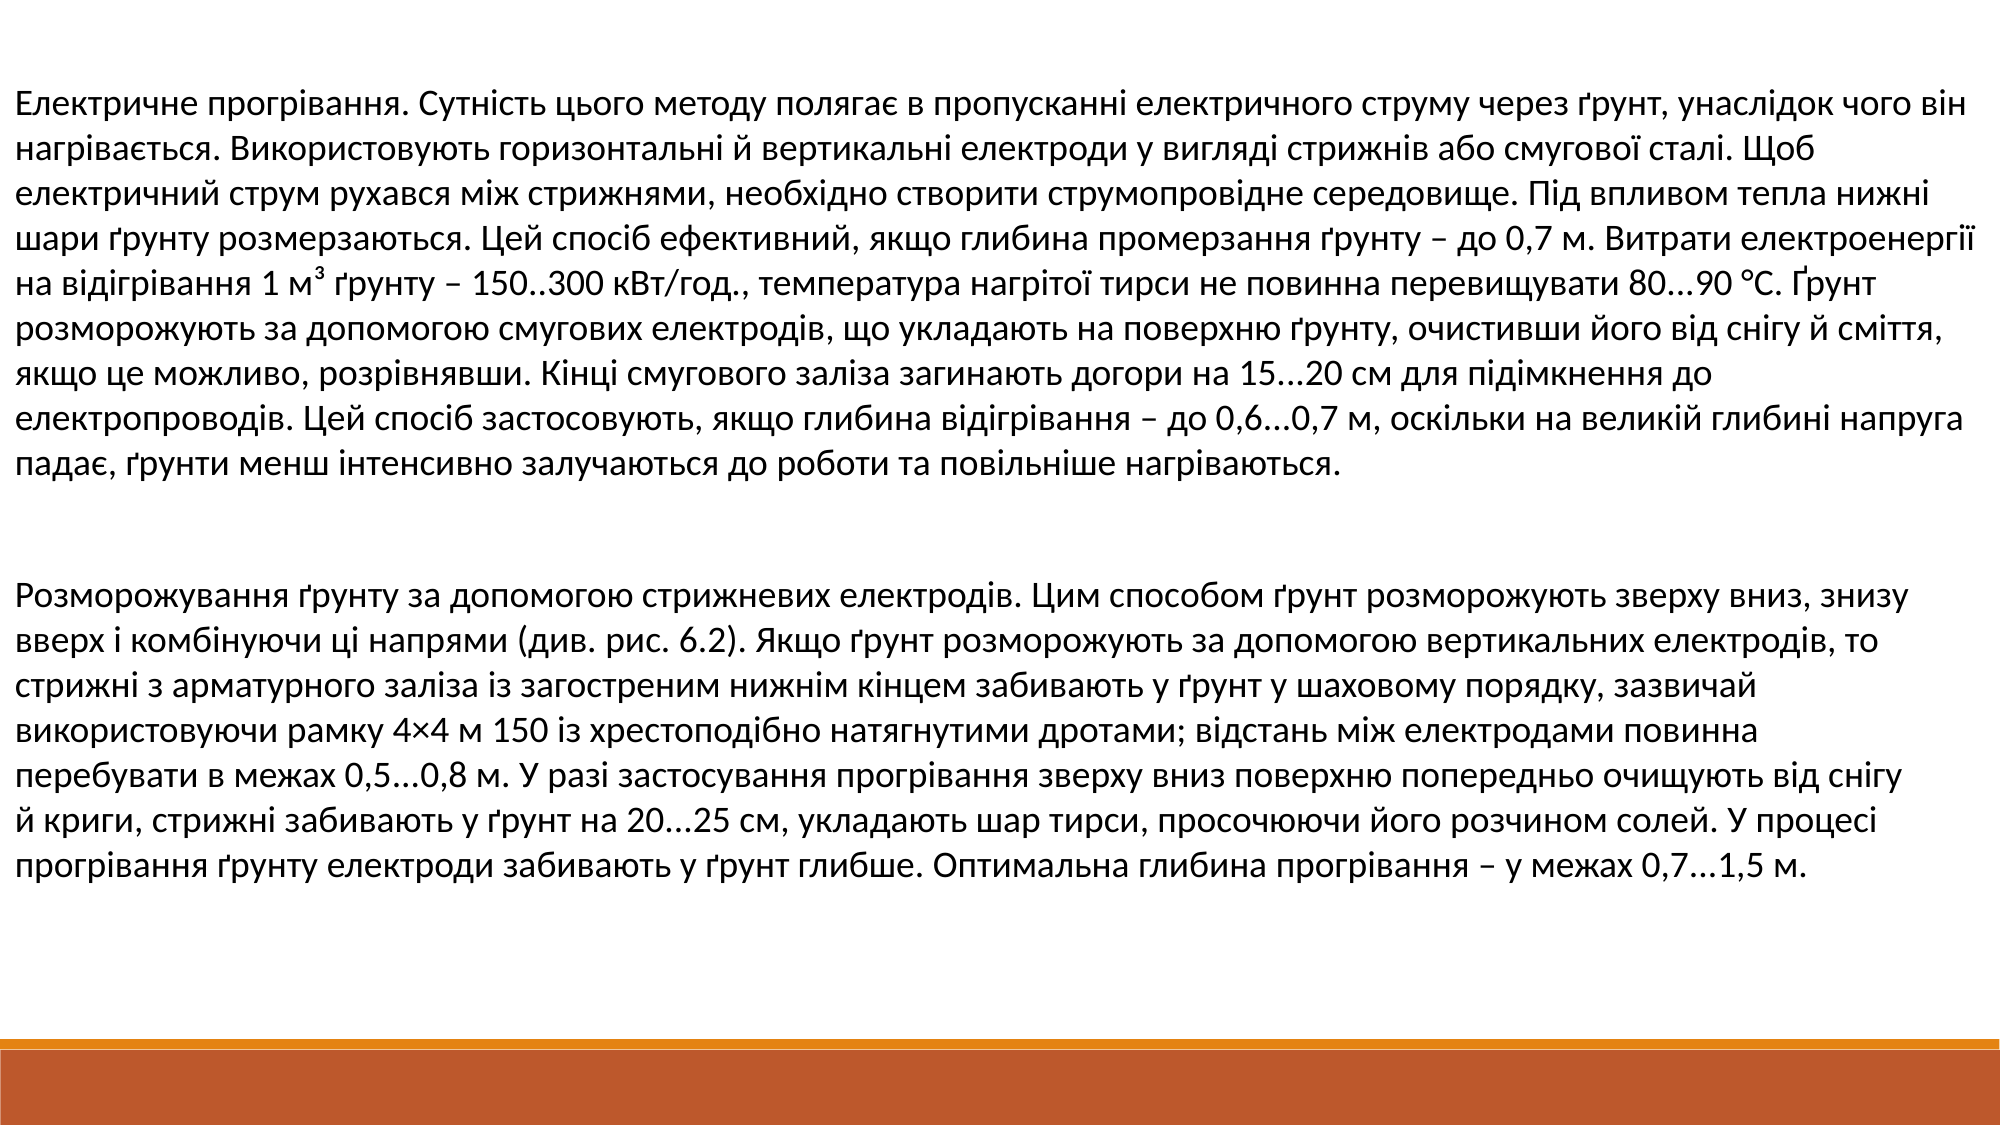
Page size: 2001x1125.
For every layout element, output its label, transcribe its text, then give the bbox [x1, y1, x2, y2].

text_box Розморожування ґрунту за допомогою стрижневих електродів. Цим способом ґрунт розморожують зверху вниз, знизу вверх і комбінуючи ці напрями (див. рис. 6.2). Якщо ґрунт розморожують за допомогою вертикальних електродів, то стрижні з арматурного заліза із загостреним нижнім кінцем забивають у ґрунт у шаховому порядку, зазвичай використовуючи рамку 4×4 м 150 із хрестоподібно натягнутими дротами; відстань між електродами повинна перебувати в межах 0,5...0,8 м. У разі застосування прогрівання зверху вниз поверхню попередньо очищують від снігу й криги, стрижні забивають у ґрунт на 20...25 см, укладають шар тирси, просочюючи його розчином солей. У процесі прогрівання ґрунту електроди забивають у ґрунт глибше. Оптимальна глибина прогрівання – у межах 0,7...1,5 м. [0, 562, 1942, 893]
text_box Електричне прогрівання. Сутність цього методу полягає в пропусканні електричного струму через ґрунт, унаслідок чого він нагрівається. Використовують горизонтальні й вертикальні електроди у вигляді стрижнів або смугової сталі. Щоб електричний струм рухався між стрижнями, необхідно створити струмопровідне середовище. Під впливом тепла нижні шари ґрунту розмерзаються. Цей спосіб ефективний, якщо глибина промерзання ґрунту – до 0,7 м. Витрати електроенергії на відігрівання 1 м³ ґрунту – 150..300 кВт/год., температура нагрітої тирси не повинна перевищувати 80...90 °С. Ґрунт розморожують за допомогою смугових електродів, що укладають на поверхню ґрунту, очистивши його від снігу й сміття, якщо це можливо, розрівнявши. Кінці смугового заліза загинають догори на 15...20 см для підімкнення до електропроводів. Цей спосіб застосовують, якщо глибина відігрівання – до 0,6...0,7 м, оскільки на великій глибині напруга падає, ґрунти менш інтенсивно залучаються до роботи та повільніше нагріваються. [0, 70, 2000, 491]
